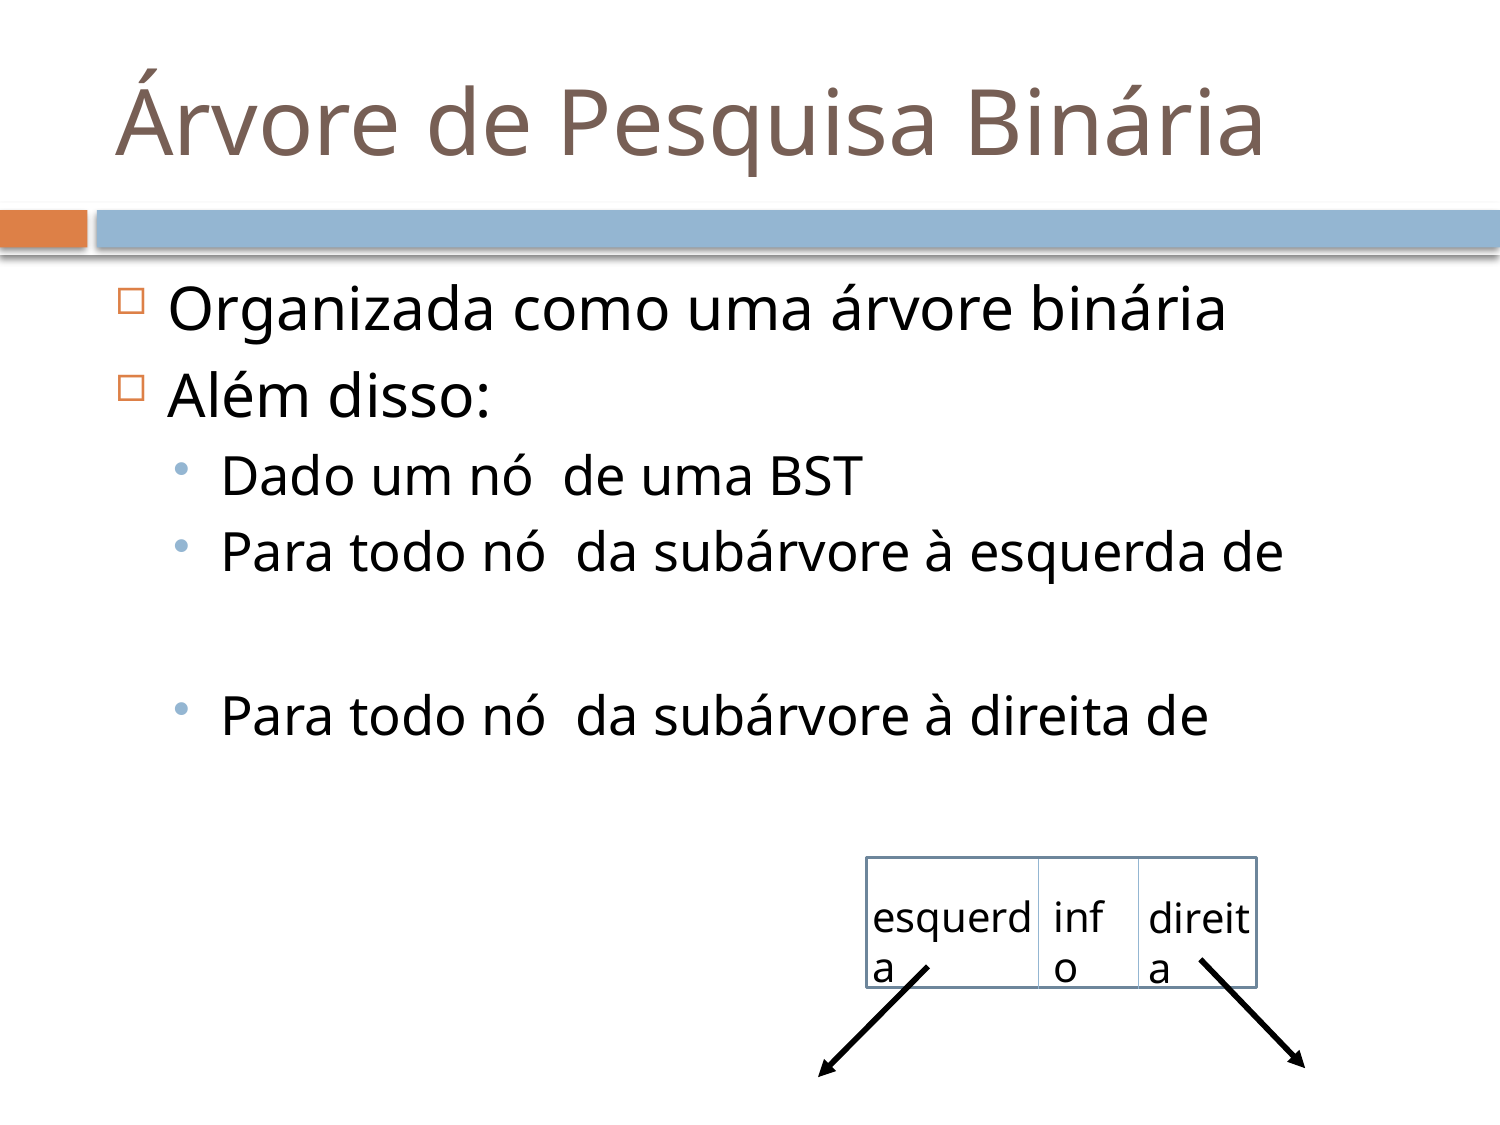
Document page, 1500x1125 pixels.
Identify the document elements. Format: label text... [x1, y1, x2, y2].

text_box direita [1133, 884, 1280, 1000]
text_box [817, 966, 929, 1078]
text_box info [1049, 883, 1133, 999]
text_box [1200, 959, 1306, 1069]
text_box [865, 856, 1258, 884]
text_box esquerda [857, 883, 1049, 999]
title Árvore de Pesquisa Binária [100, 37, 1438, 200]
